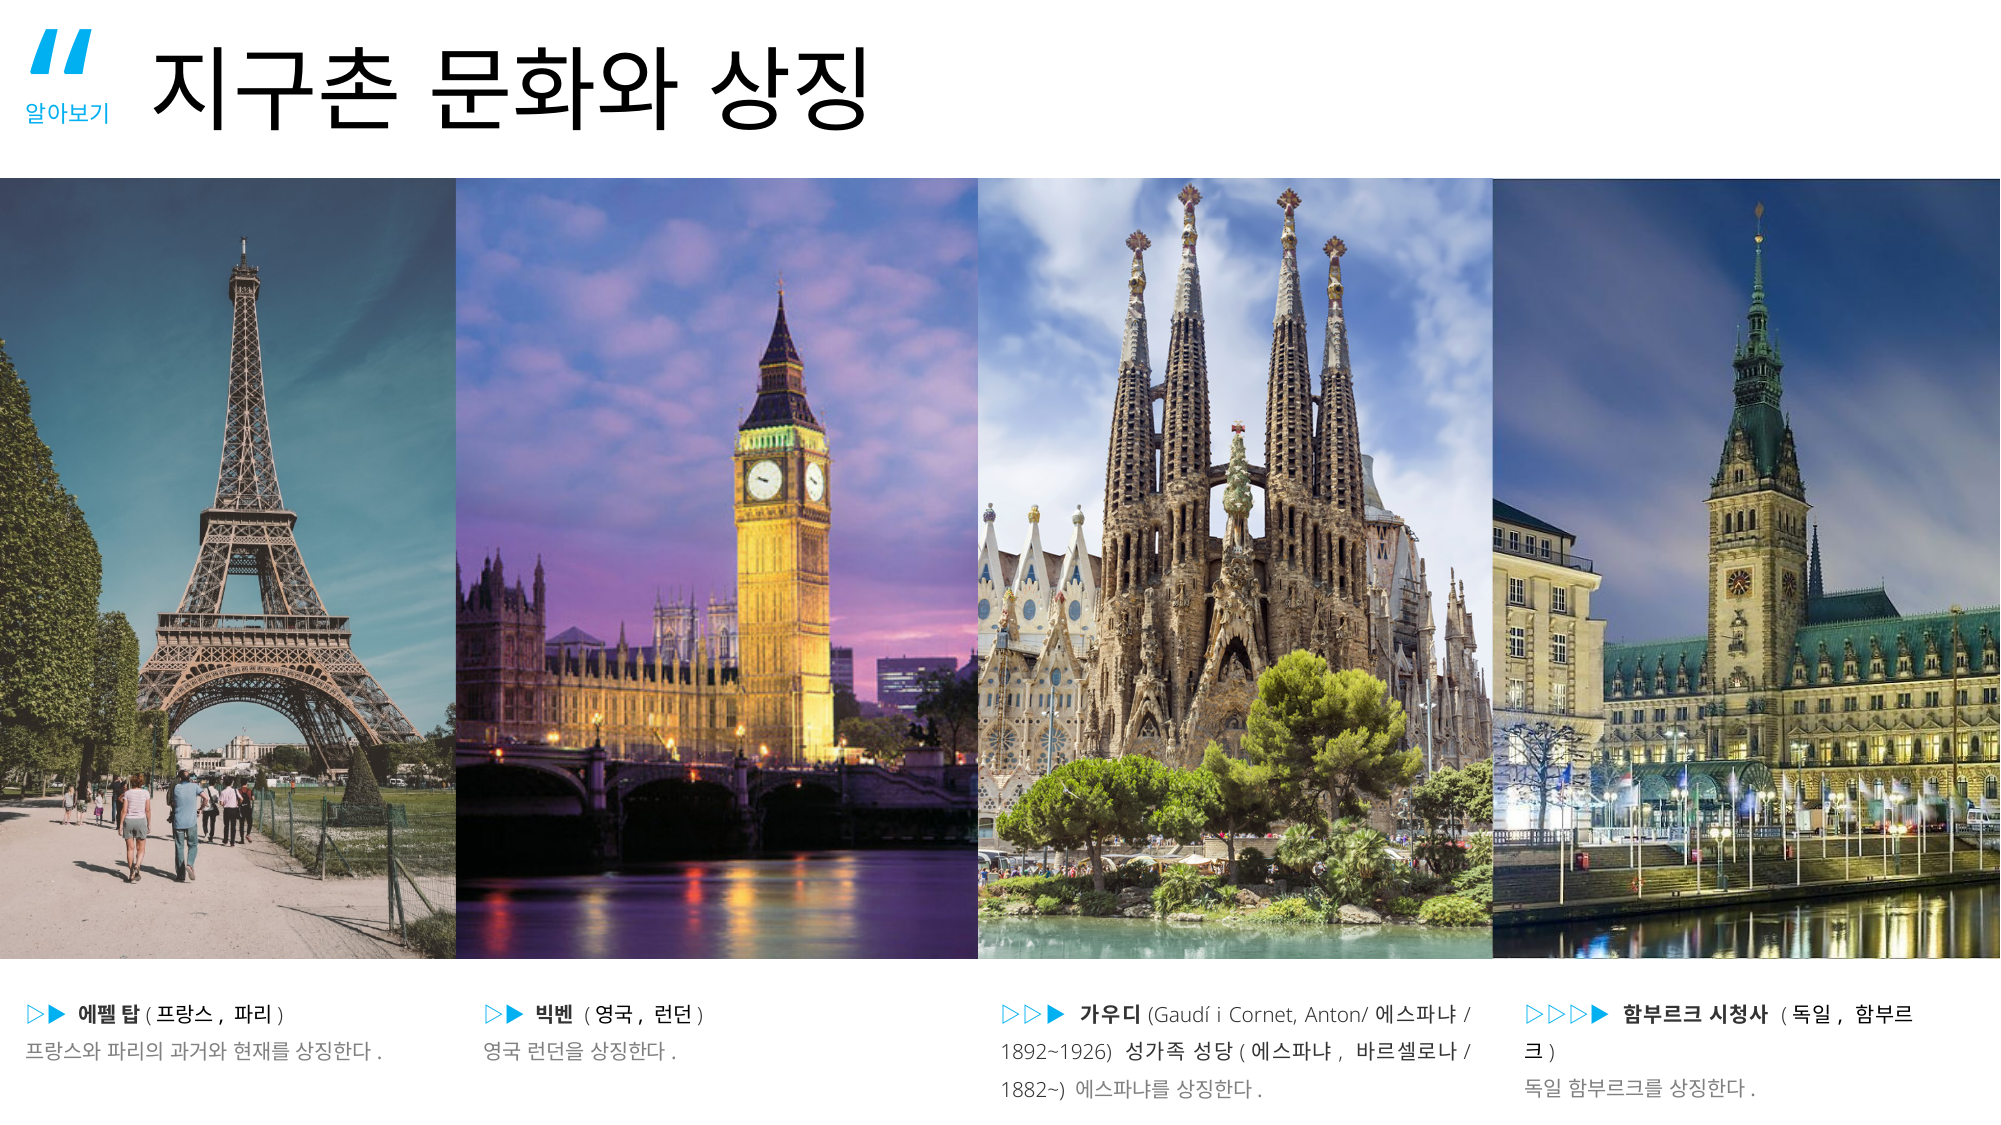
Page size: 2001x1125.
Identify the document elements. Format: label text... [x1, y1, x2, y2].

text_box ▷▶ 에펠 탑(프랑스, 파리) 프랑스와 파리의 과거와 현재를 상징한다. [11, 981, 430, 1072]
text_box “ [13, 0, 133, 178]
text_box 지구촌 문화와 상징 [134, 24, 892, 150]
text_box 알아보기 [11, 92, 126, 135]
text_box ▷▶ 빅벤 (영국, 런던) 영국 런던을 상징한다. [468, 981, 888, 1071]
text_box ▷▷▷▶ 함부르크 시청사 (독일, 함부르크) 독일 함부르크를 상징한다. [1510, 981, 1929, 1109]
text_box ▷▷▶ 가우디(Gaudí i Cornet, Anton/에스파냐/1892~1926) 성가족 성당(에스파냐, 바르셀로나/1882~) 에스파냐를 상징한다. [985, 981, 1486, 1109]
picture [0, 178, 2000, 959]
